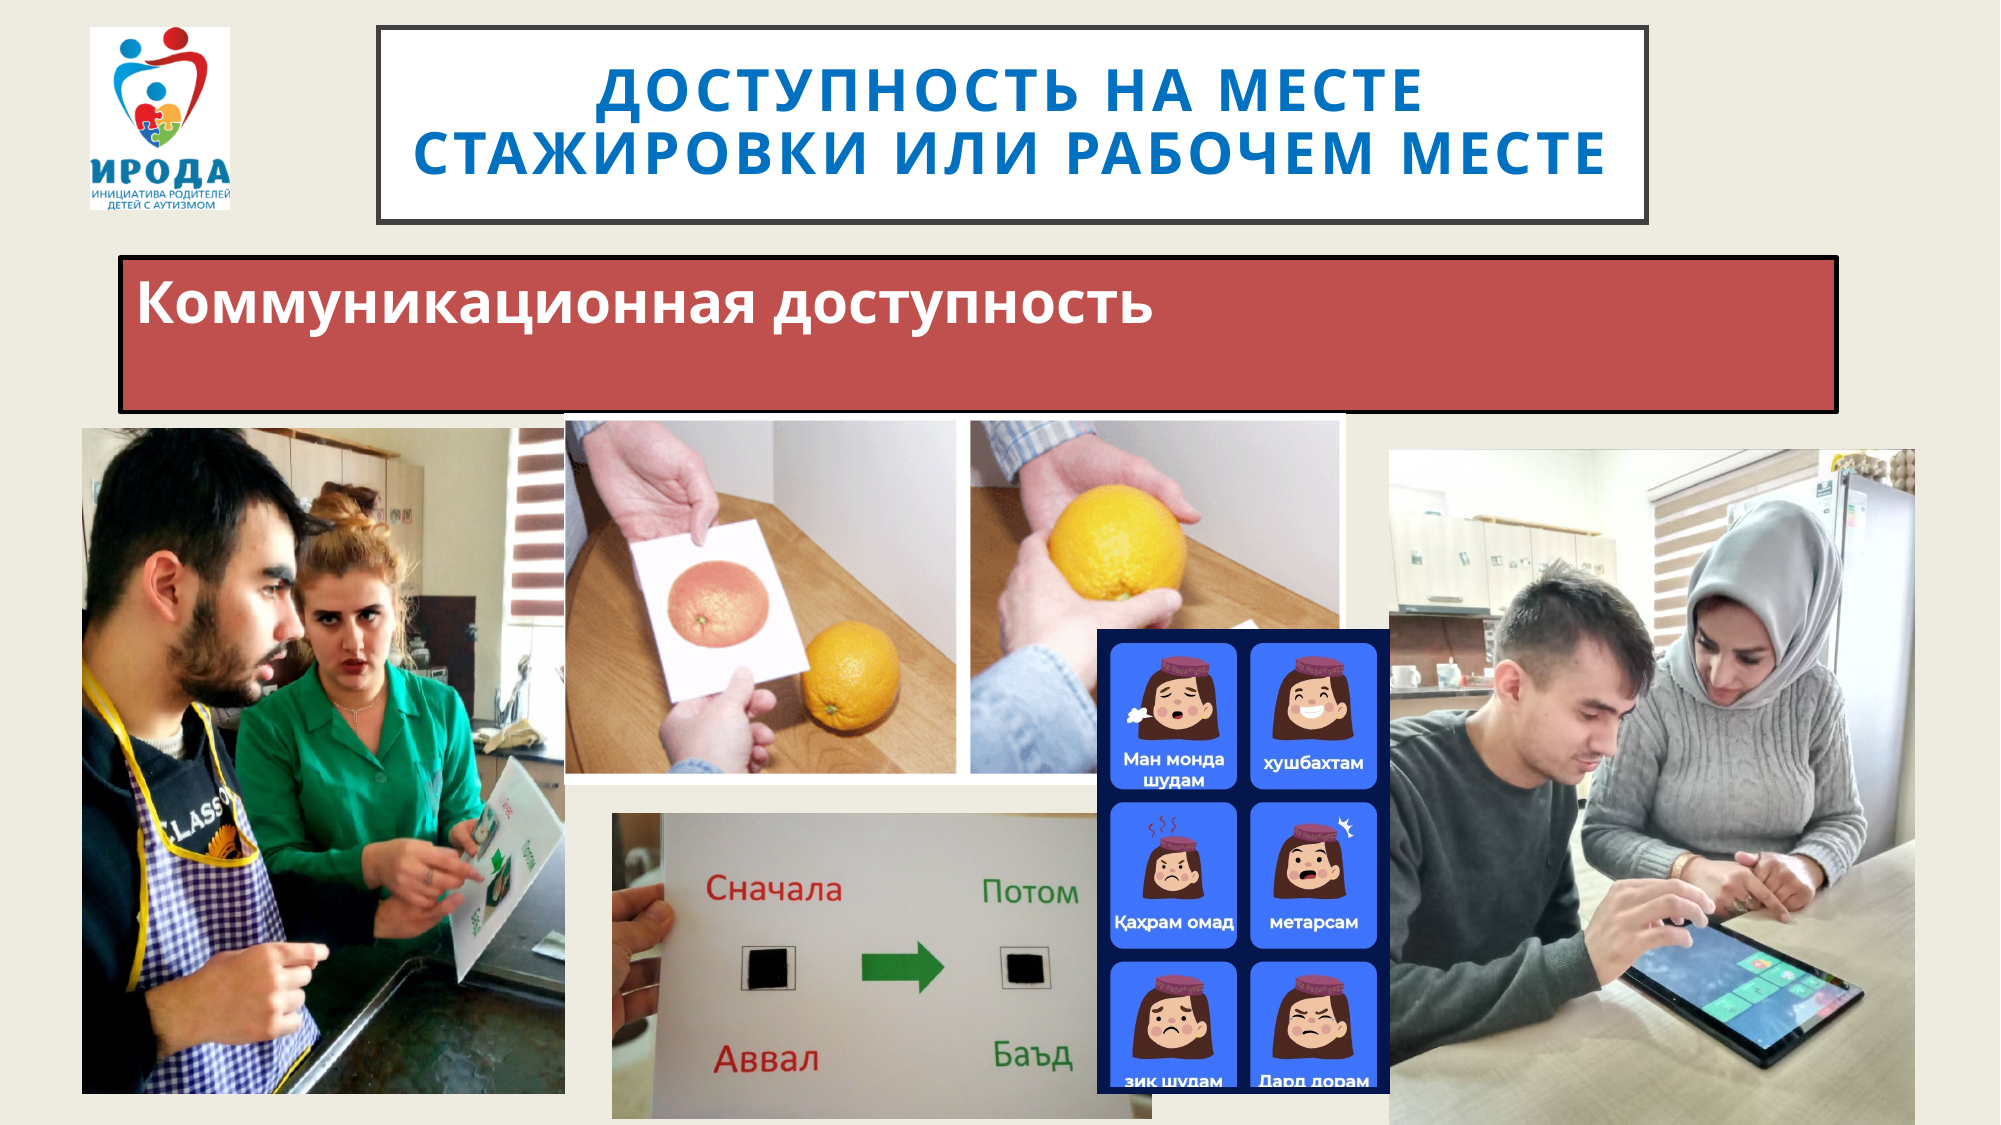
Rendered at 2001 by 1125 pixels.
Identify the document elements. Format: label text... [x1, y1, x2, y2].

title Доступность на месте стажировки или рабочем месте [376, 25, 1649, 225]
text_box Коммуникационная доступность [120, 257, 1837, 413]
picture [81, 413, 1915, 1125]
picture [90, 27, 230, 210]
